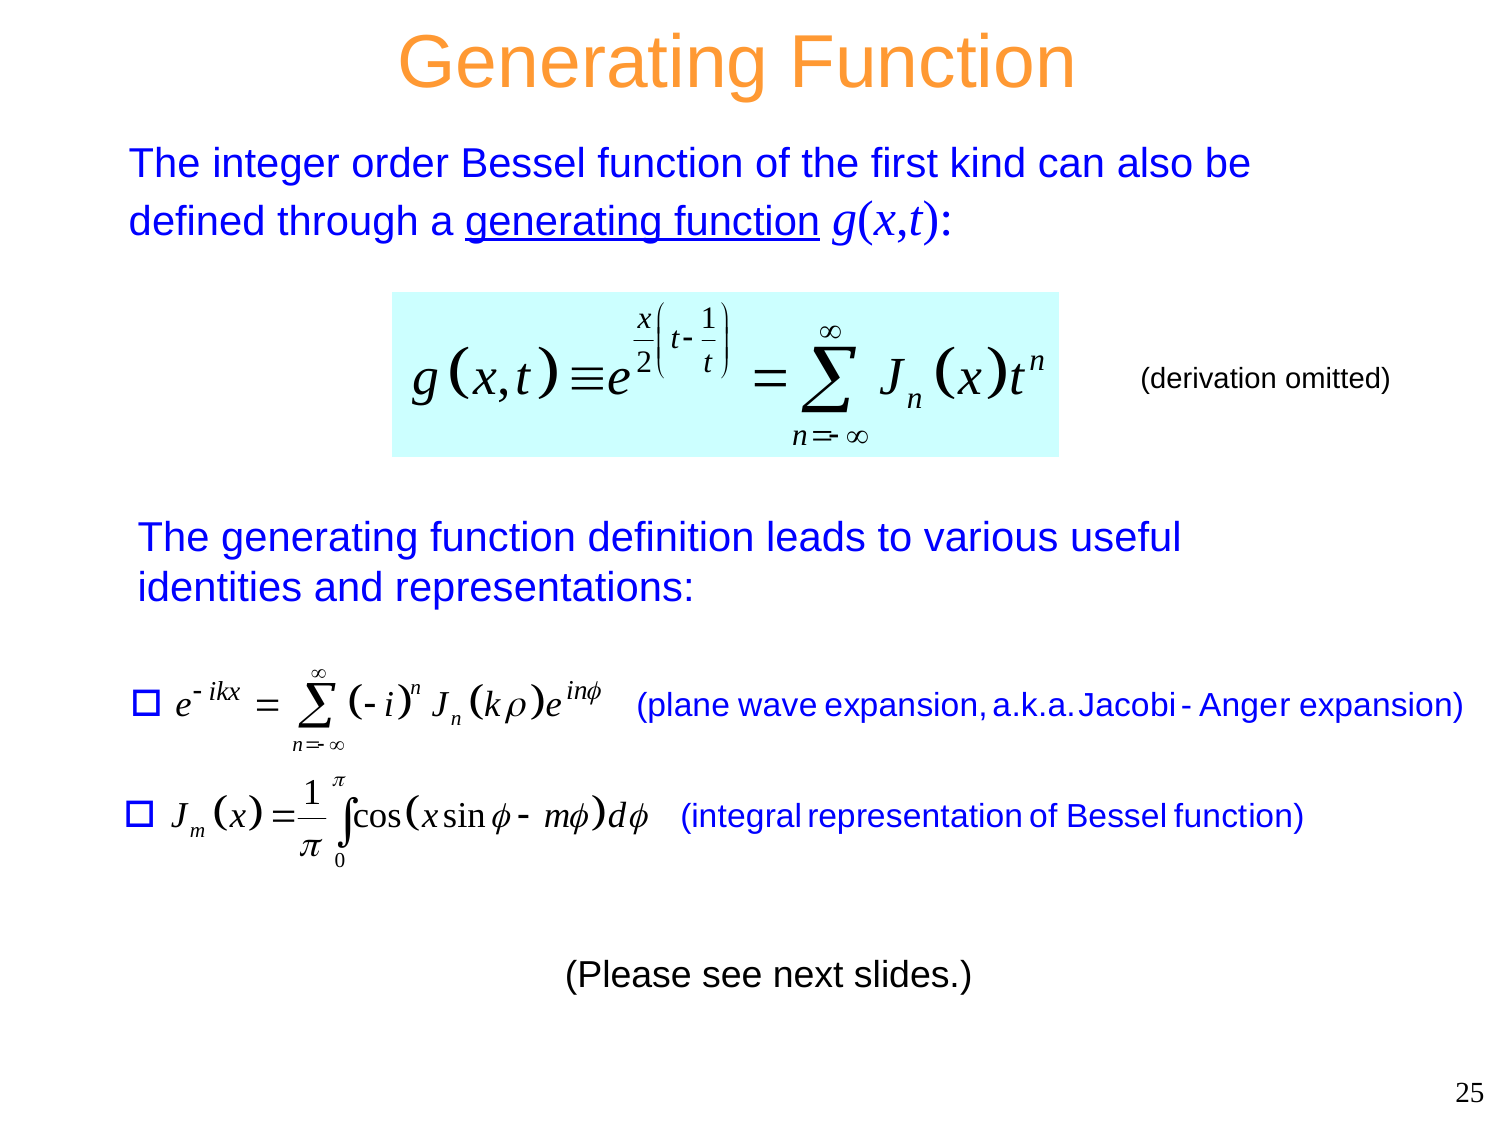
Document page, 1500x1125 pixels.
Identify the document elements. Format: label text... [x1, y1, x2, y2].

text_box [391, 292, 1060, 458]
text_box The generating function definition leads to various useful identities and representations: [123, 502, 1369, 618]
slide_number 25 [1187, 1065, 1500, 1125]
text_box The integer order Bessel function of the first kind can also be defined through a generating function g(x,t): [114, 128, 1360, 254]
text_box (derivation omitted) [1125, 351, 1406, 402]
text_box (Please see next slides.) [550, 942, 988, 1003]
title Generating Function [99, 1, 1376, 117]
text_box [119, 655, 1472, 875]
